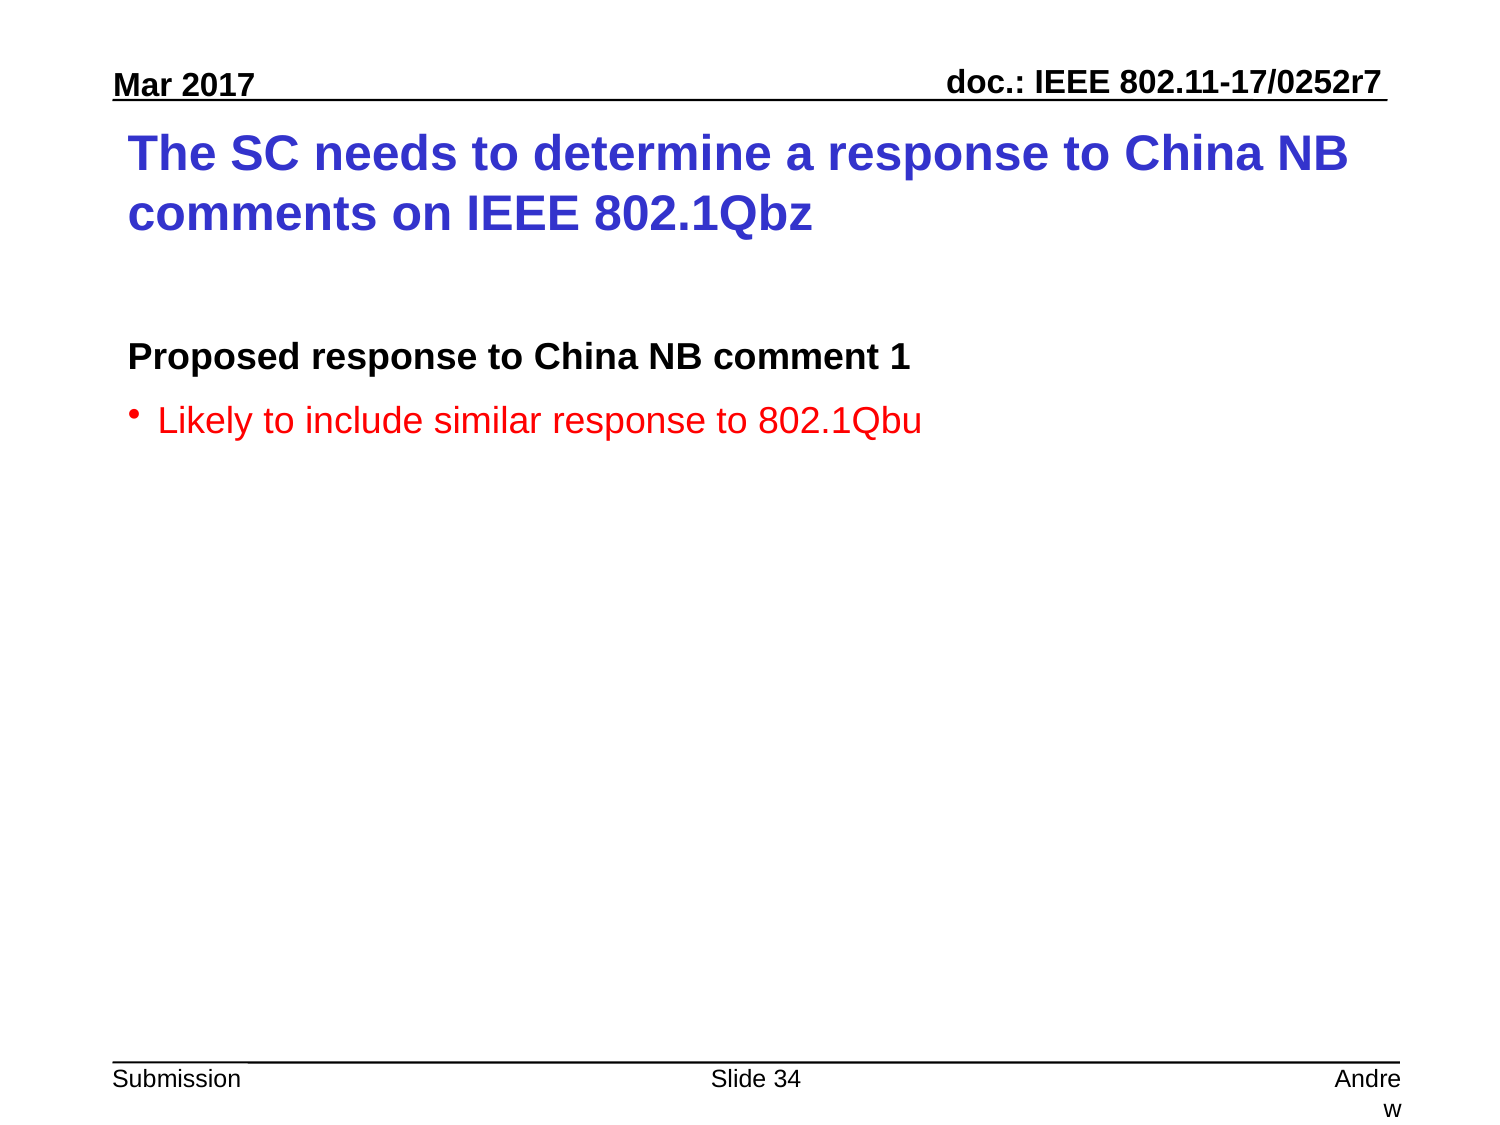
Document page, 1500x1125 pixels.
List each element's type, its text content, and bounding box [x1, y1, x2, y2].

slide_number Slide 34 [709, 1061, 803, 1093]
footer Andrew Myles, Cisco [1320, 1061, 1402, 1093]
list Proposed response to China NB comment 1 Likely to include similar response to 802.1Qbu [112, 324, 1388, 1000]
title The SC needs to determine a response to China NB comments on IEEE 802.1Qbz [112, 112, 1388, 288]
